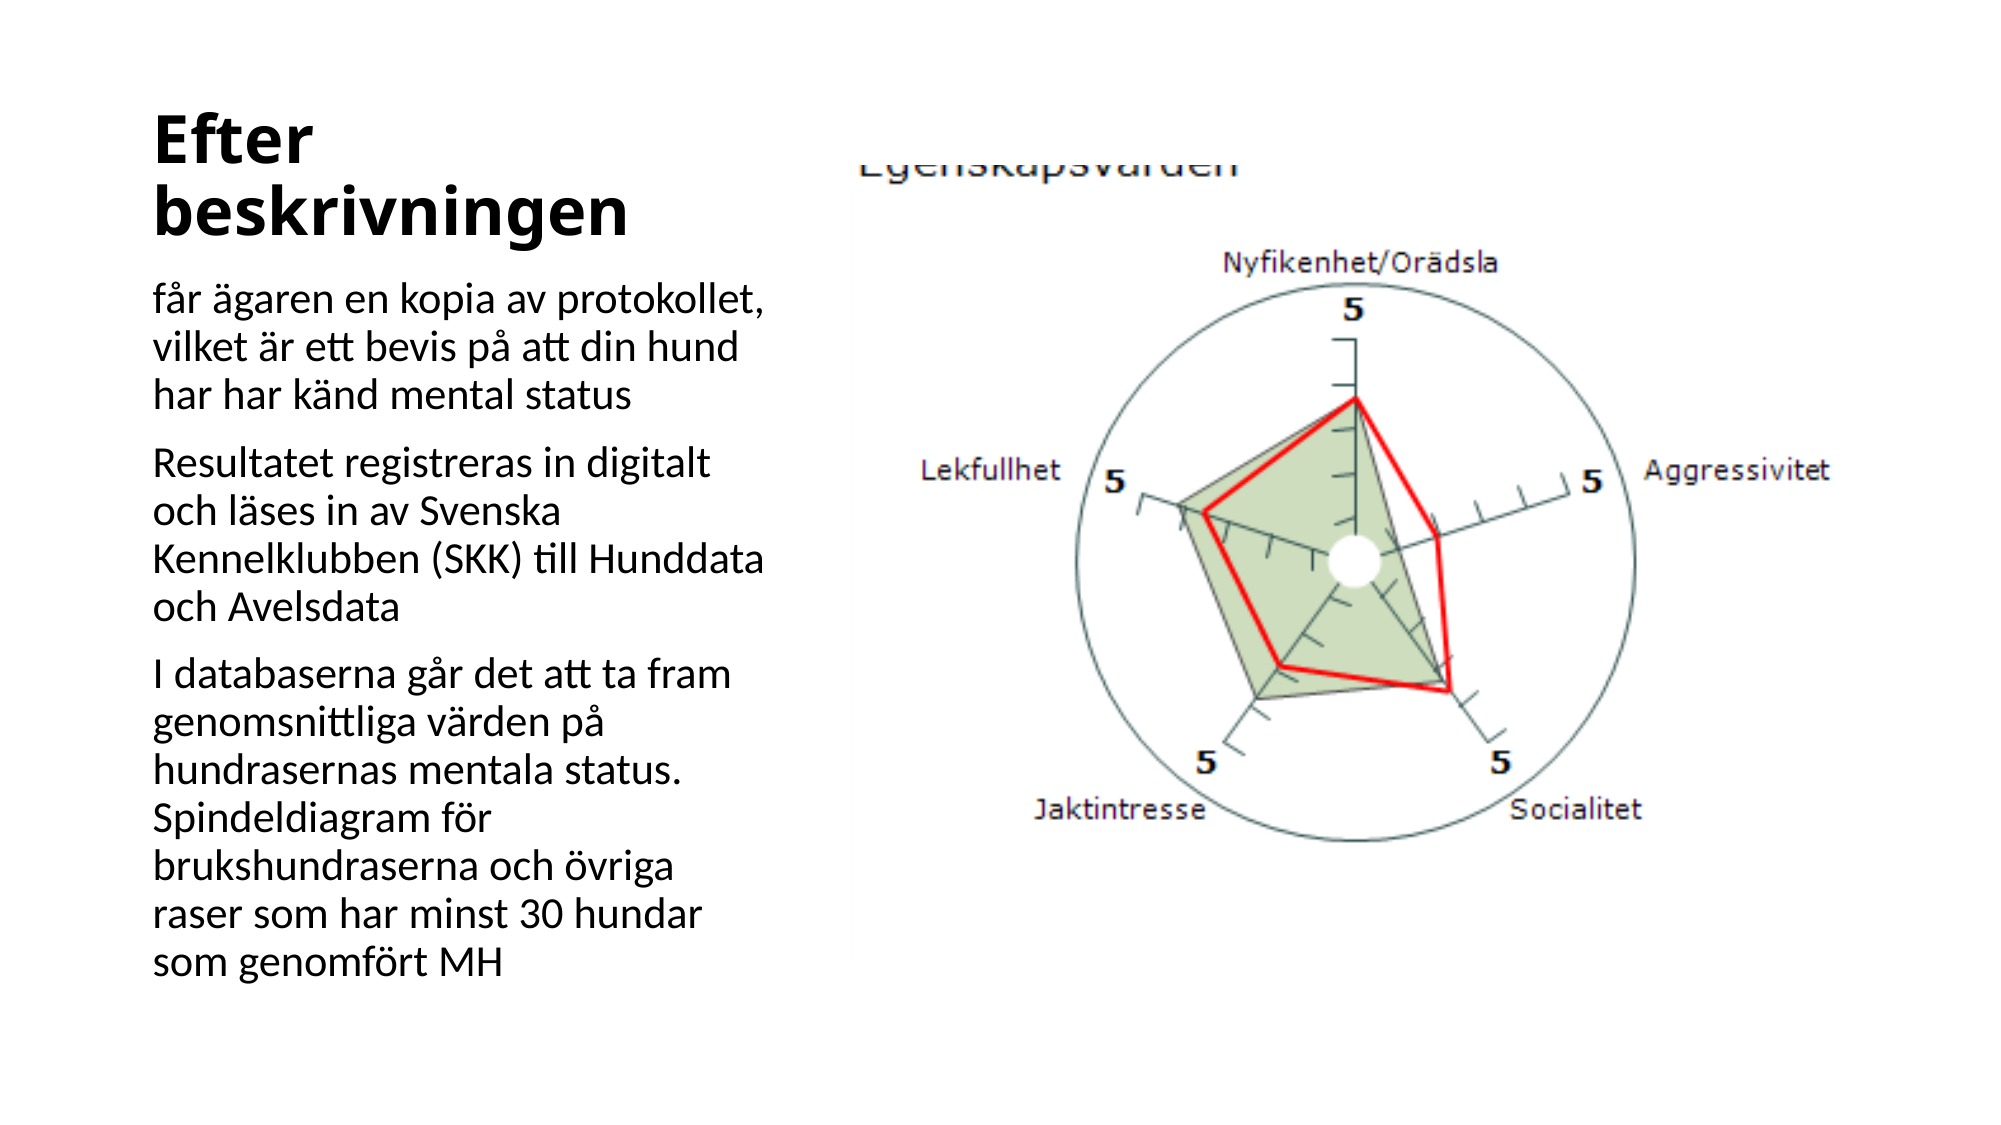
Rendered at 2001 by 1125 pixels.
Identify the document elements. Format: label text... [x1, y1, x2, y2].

picture [850, 165, 1863, 962]
list får ägaren en kopia av protokollet, vilket är ett bevis på att din hund har har känd mental status Resultatet registreras in digitalt och läses in av Svenska Kennelklubben (SKK) till Hunddata och Avelsdata I databaserna går det att ta fram genomsnittliga värden på hundrasernas mentala status. Spindeldiagram för brukshundraserna och övriga raser som har minst 30 hundar som genomfört MH [137, 267, 783, 1002]
title Efter beskrivningen [137, 75, 783, 267]
